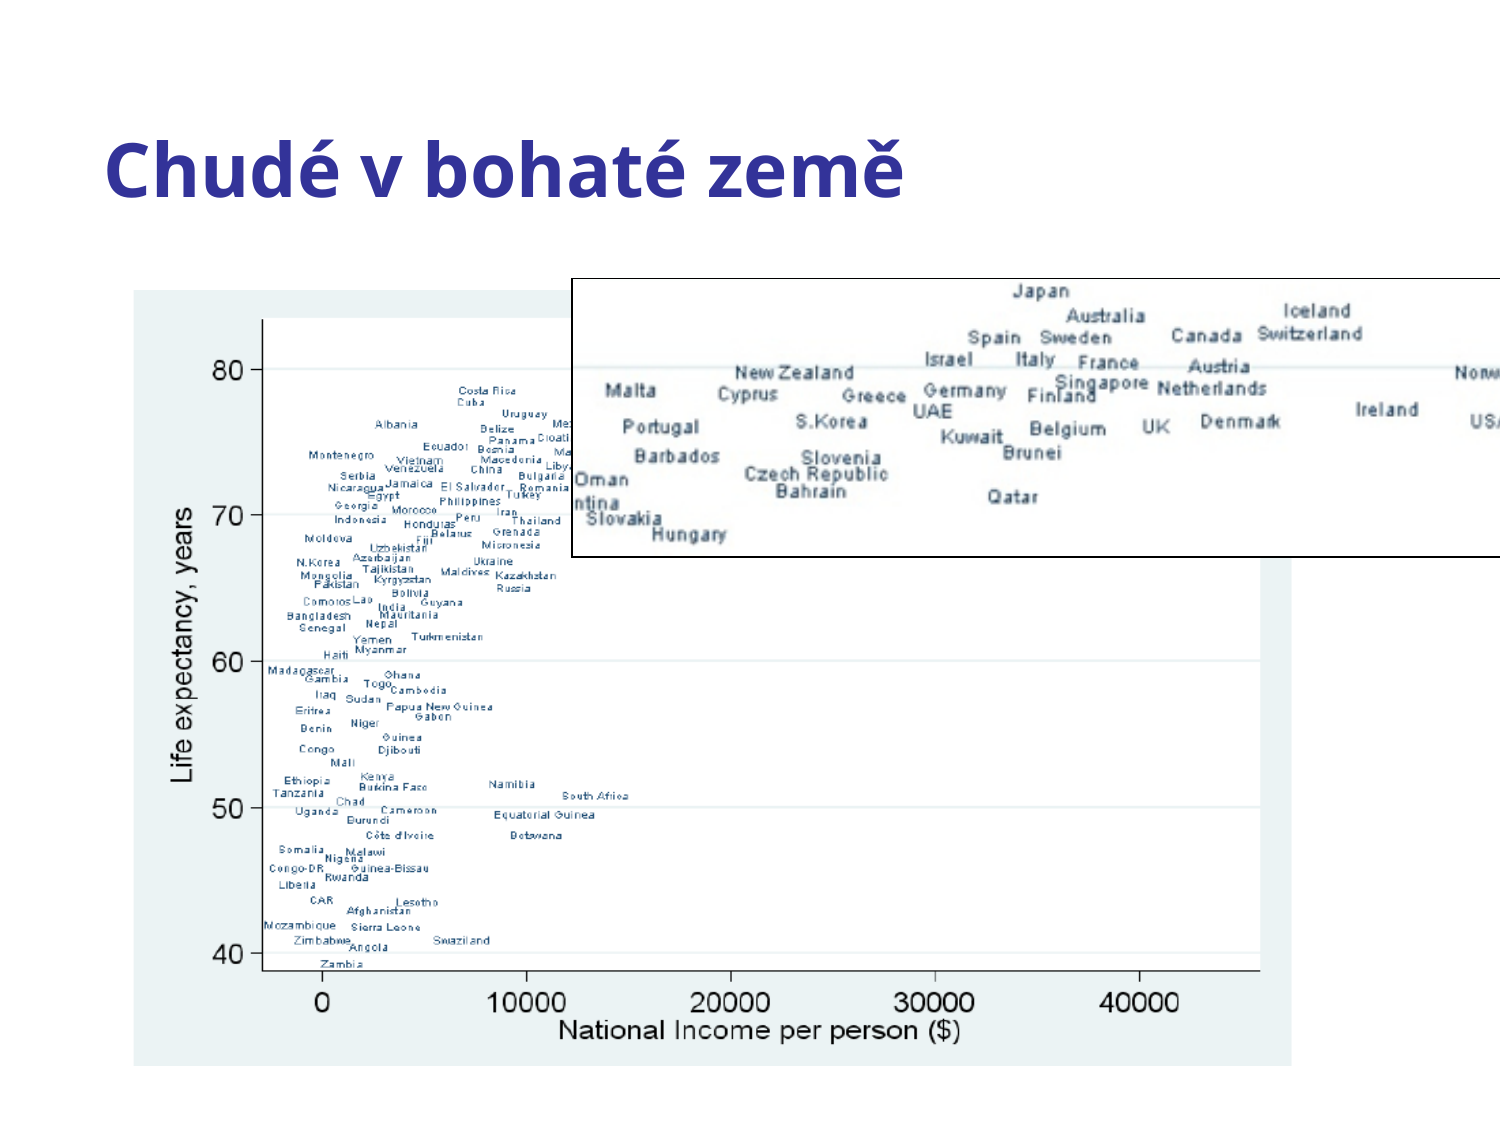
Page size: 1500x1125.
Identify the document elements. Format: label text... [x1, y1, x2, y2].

title Chudé v bohaté země [88, 54, 1376, 220]
picture [123, 279, 1500, 1066]
